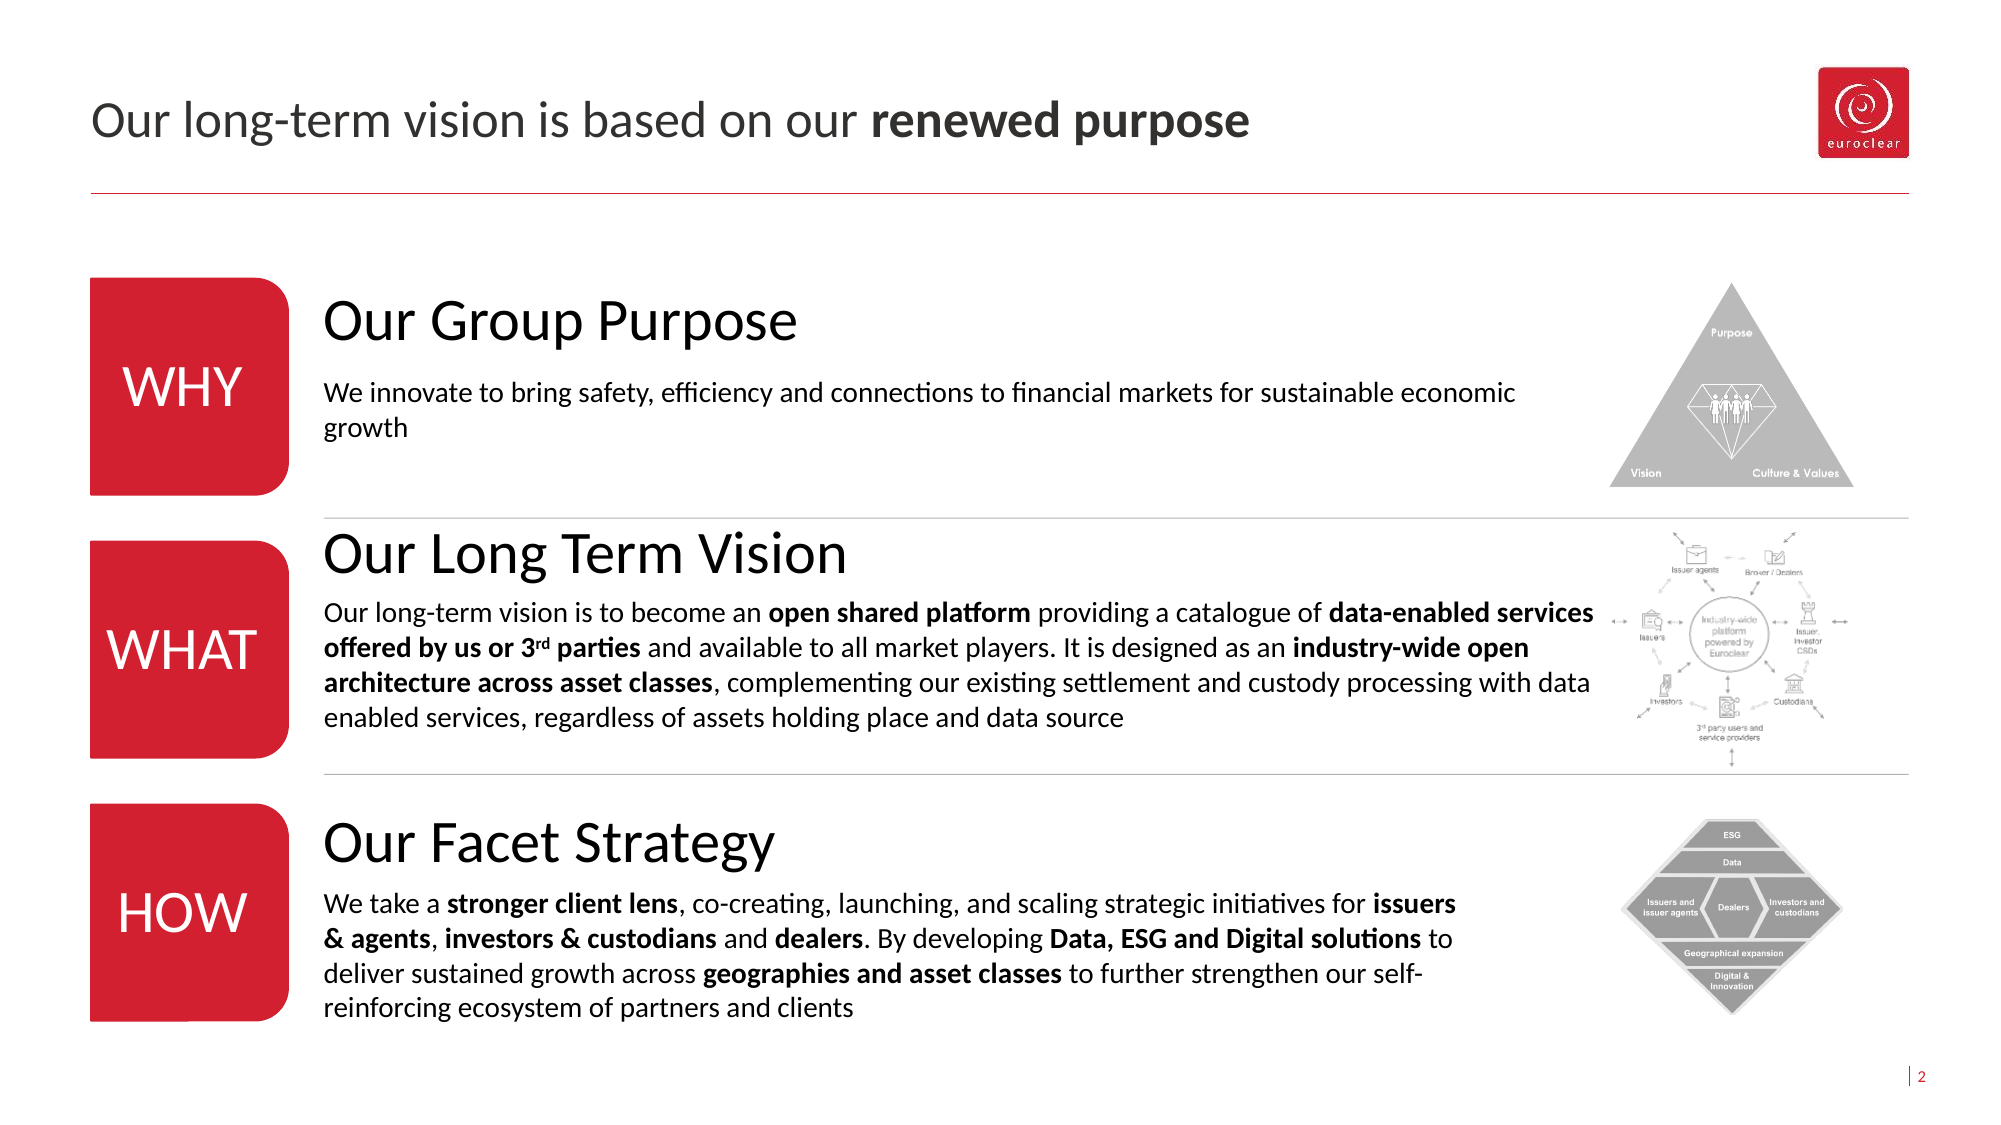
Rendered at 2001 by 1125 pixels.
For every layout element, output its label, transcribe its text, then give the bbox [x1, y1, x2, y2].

text_box We innovate to bring safety, efficiency and connections to financial markets for sustainable economic growth [323, 373, 1583, 444]
text_box WHAT [90, 540, 289, 759]
picture [1620, 818, 1843, 1015]
picture [1606, 528, 1852, 771]
picture [1815, 64, 1913, 162]
text_box Our Long Term Vision [323, 512, 1583, 593]
text_box Our long-term vision is to become an open shared platform providing a catalogue of data-enabled services offered by us or 3rd parties and available to all market players. It is designed as an industry-wide open architecture across asset classes, complementing our existing settlement and custody processing with data enabled services, regardless of assets holding place and data source [323, 593, 1606, 734]
text_box HOW [90, 803, 289, 1022]
text_box Our Group Purpose [323, 279, 1583, 363]
title Our long-term vision is based on our renewed purpose [91, 0, 1771, 149]
picture [1601, 278, 1857, 496]
text_box Our Facet Strategy [323, 801, 1583, 885]
text_box We take a stronger client lens, co-creating, launching, and scaling strategic initiatives for issuers & agents, investors & custodians and dealers. By developing Data, ESG and Digital solutions to deliver sustained growth across geographies and asset classes to further strengthen our self-reinforcing ecosystem of partners and clients [323, 883, 1459, 1024]
text_box WHY [90, 277, 289, 496]
